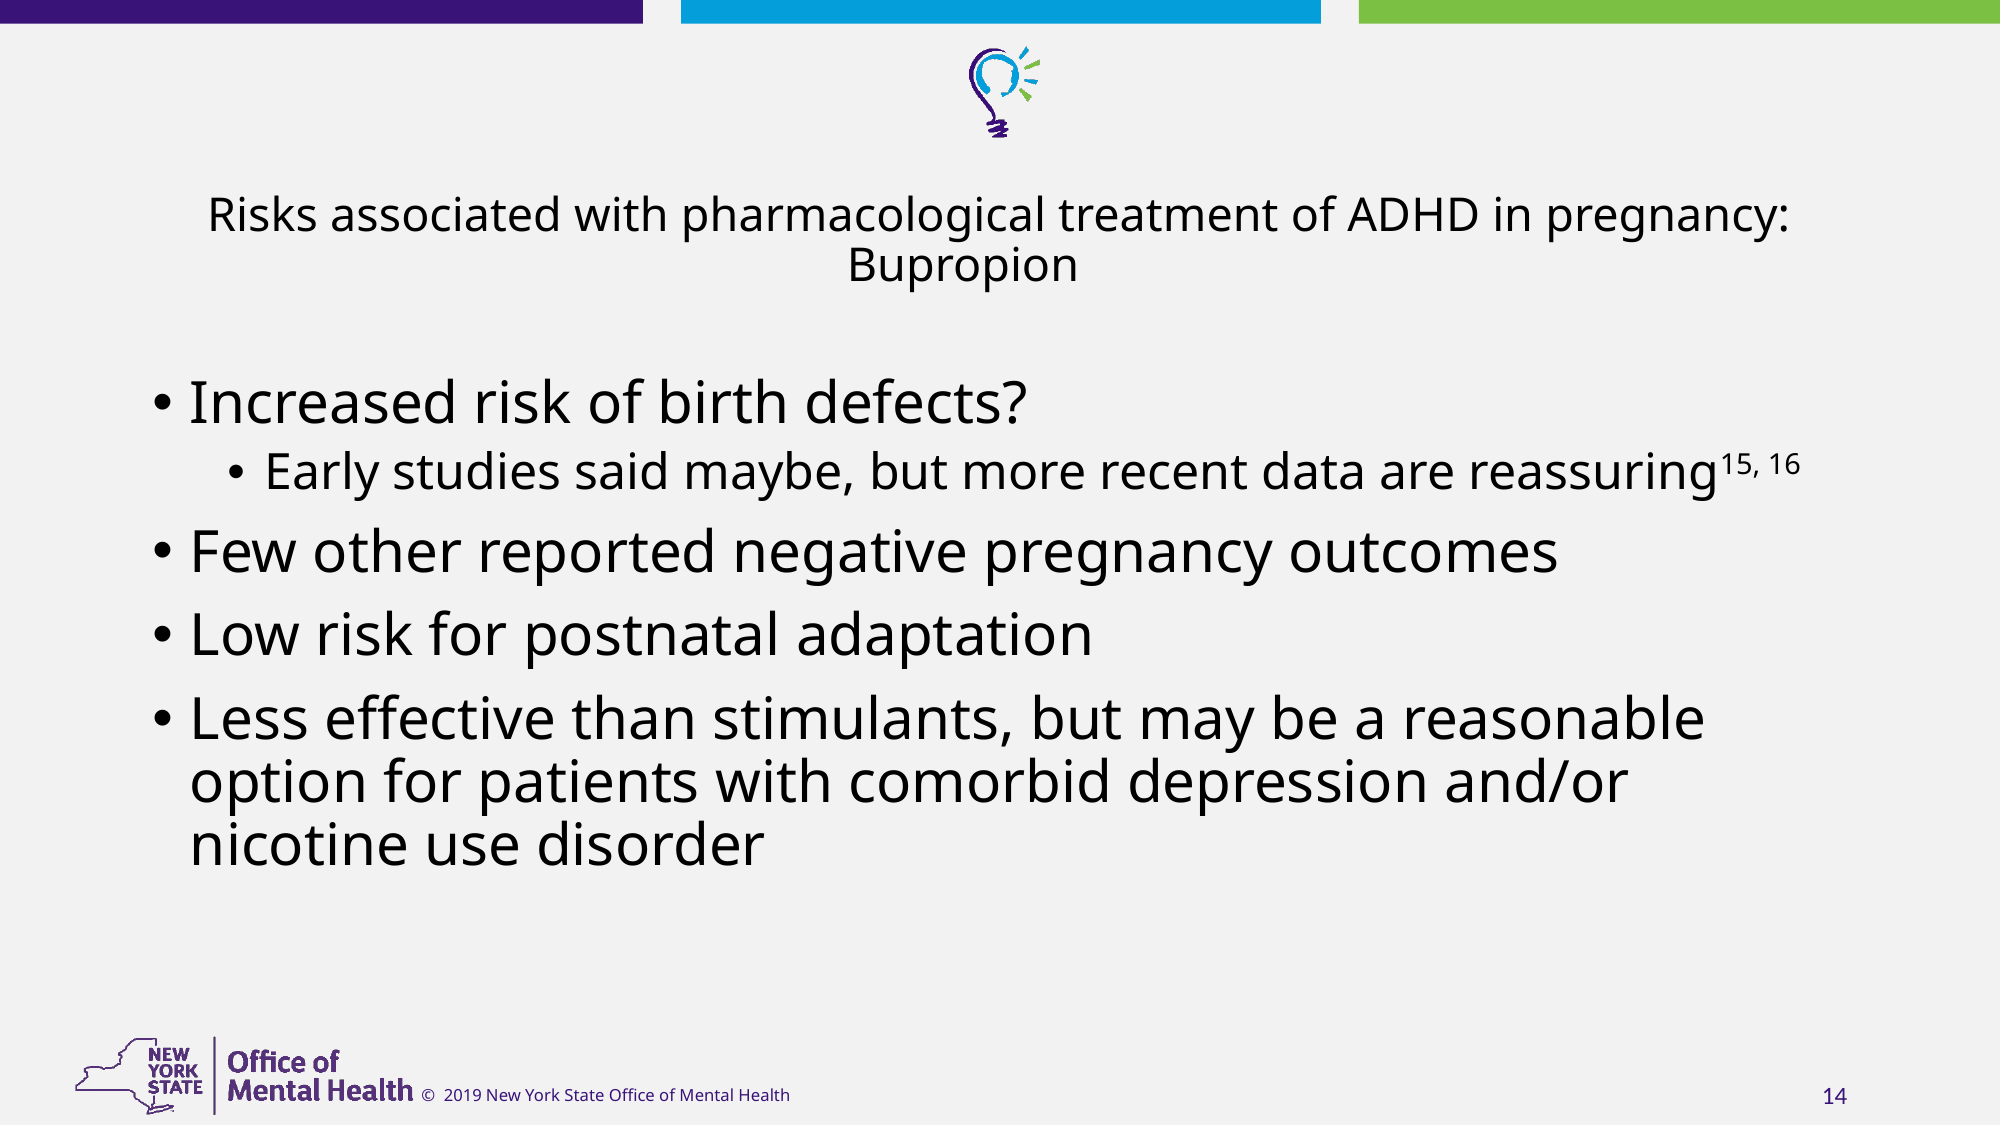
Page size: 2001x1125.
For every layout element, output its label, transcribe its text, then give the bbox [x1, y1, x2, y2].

picture [71, 1032, 417, 1119]
picture [949, 26, 1051, 157]
title Risks associated with pharmacological treatment of ADHD in pregnancy: Bupropion [137, 183, 1863, 300]
list Increased risk of birth defects? Early studies said maybe, but more recent data are reassuring15, 16 Few other reported negative pregnancy outcomes Low risk for postnatal adaptation Less effective than stimulants, but may be a reasonable option for patients with comorbid depression and/or nicotine use disorder [137, 366, 1863, 1080]
